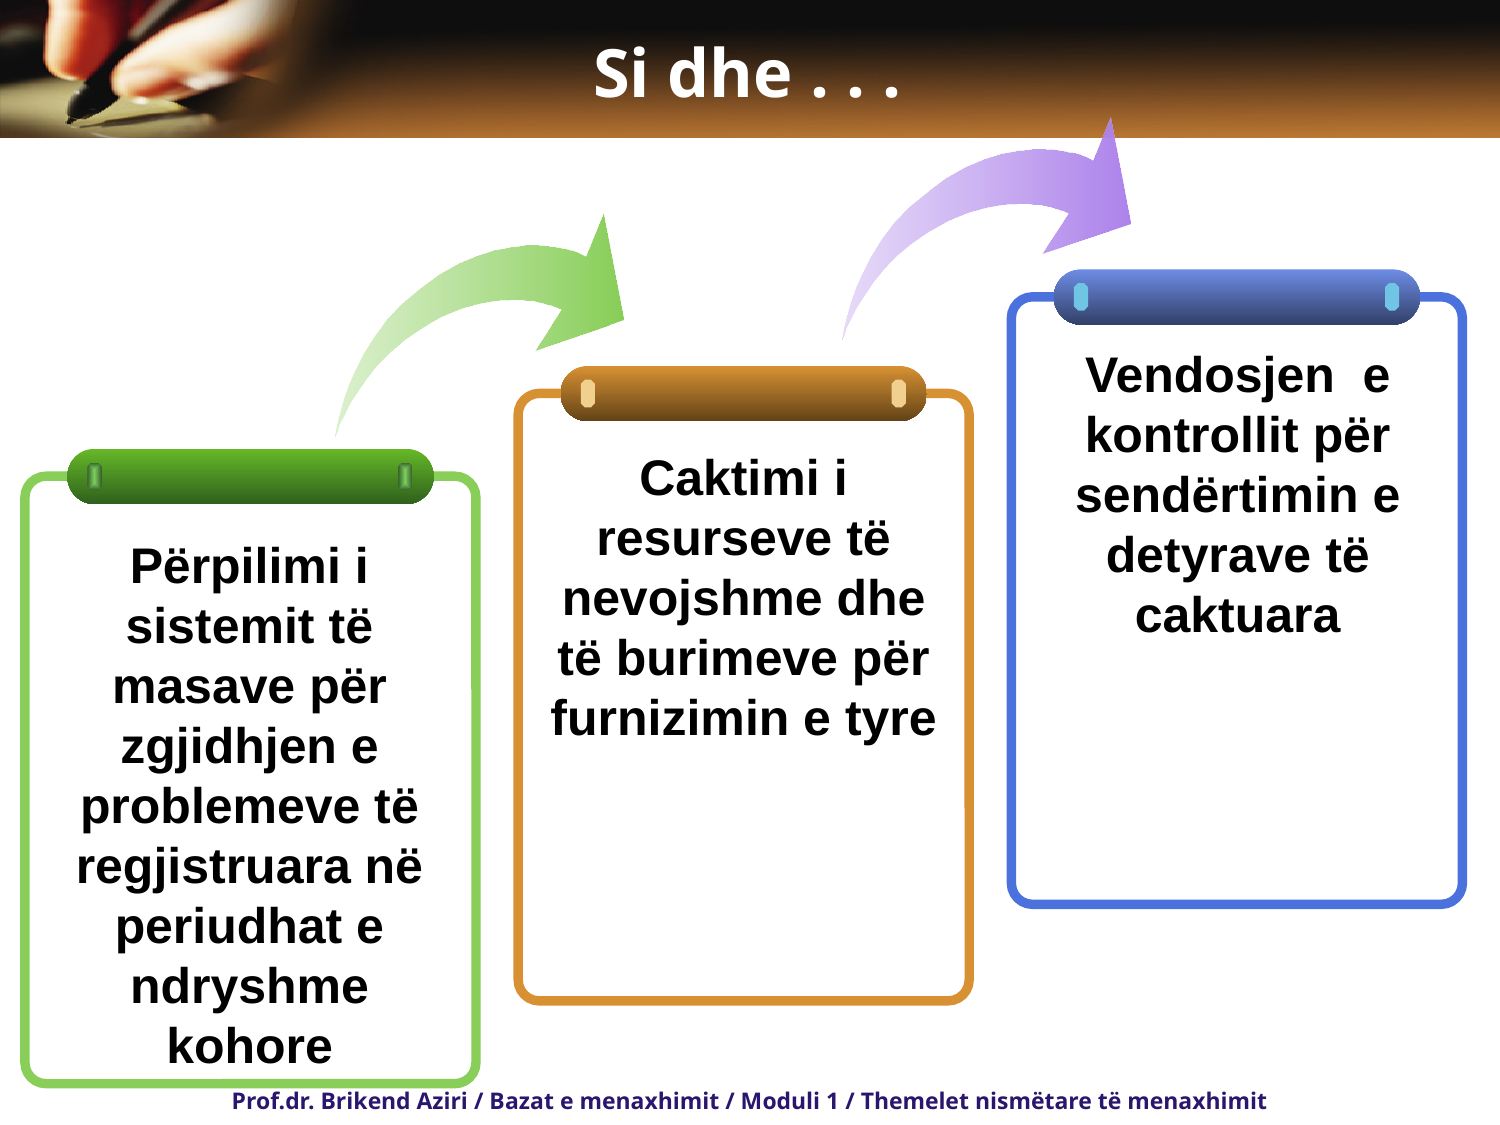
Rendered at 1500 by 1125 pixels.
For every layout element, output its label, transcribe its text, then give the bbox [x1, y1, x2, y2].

title Si dhe . . . [75, 24, 1438, 117]
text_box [24, 117, 1463, 1087]
picture [0, 0, 1500, 138]
